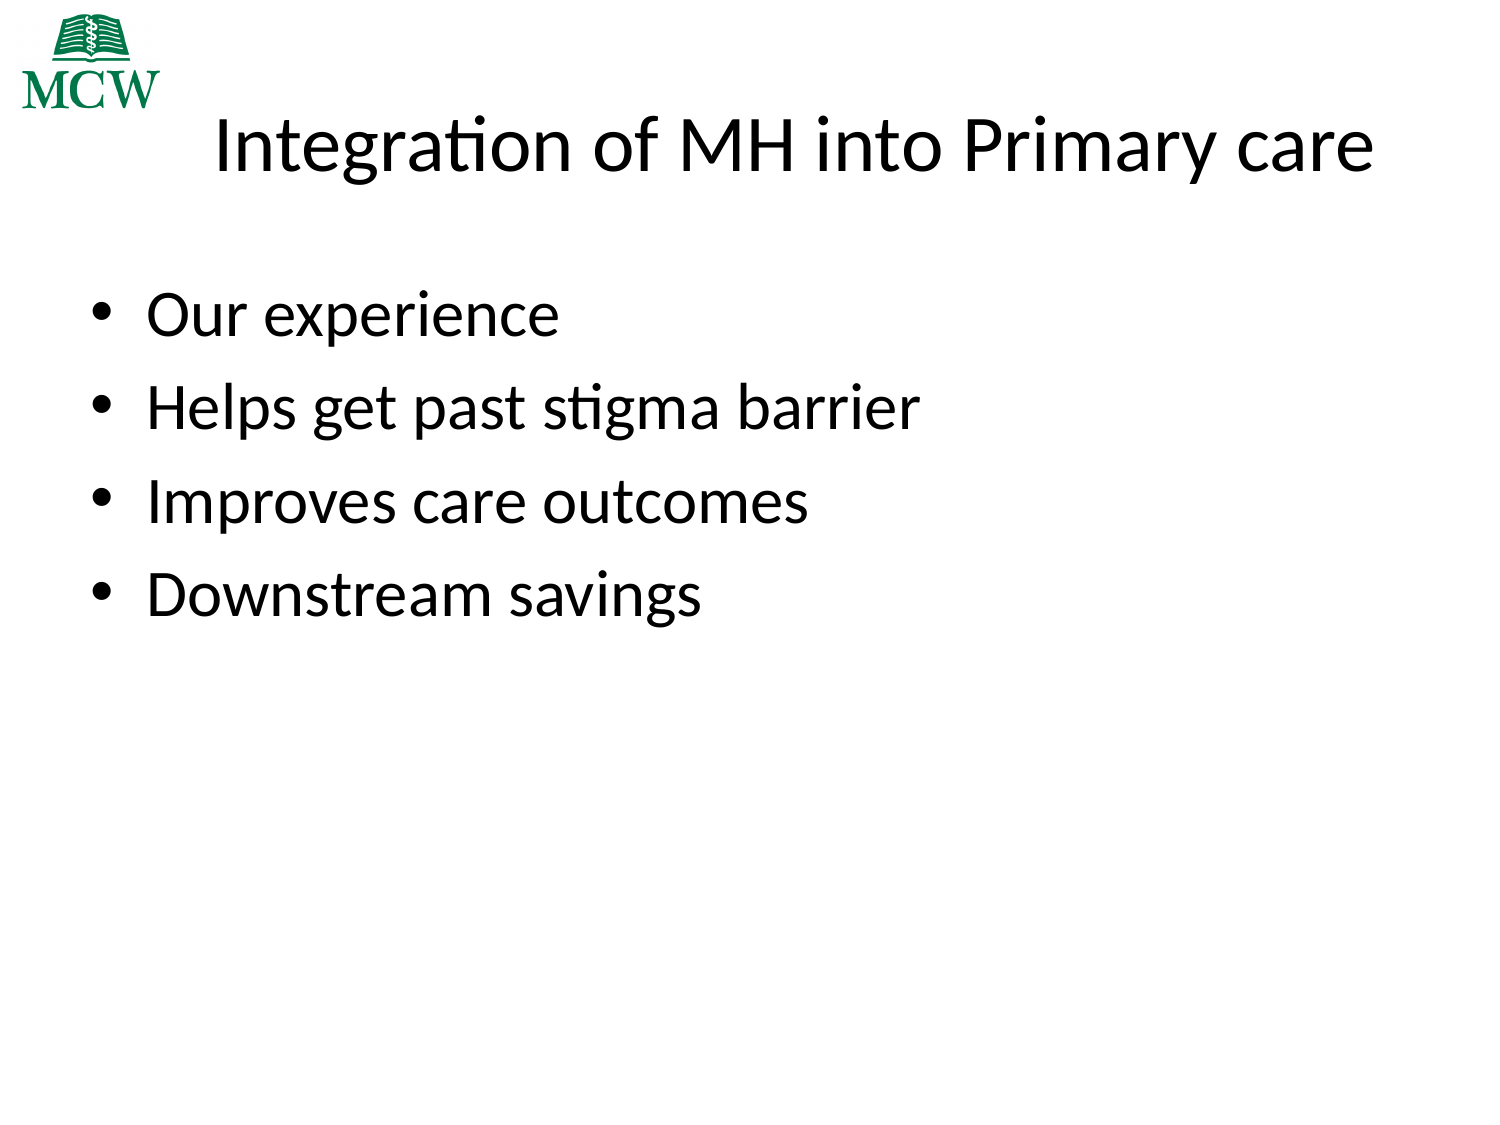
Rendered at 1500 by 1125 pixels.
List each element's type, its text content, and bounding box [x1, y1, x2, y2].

list Our experience Helps get past stigma barrier Improves care outcomes Downstream savings [75, 262, 1425, 1005]
title Integration of MH into Primary care [166, 45, 1425, 233]
picture [12, 9, 167, 119]
